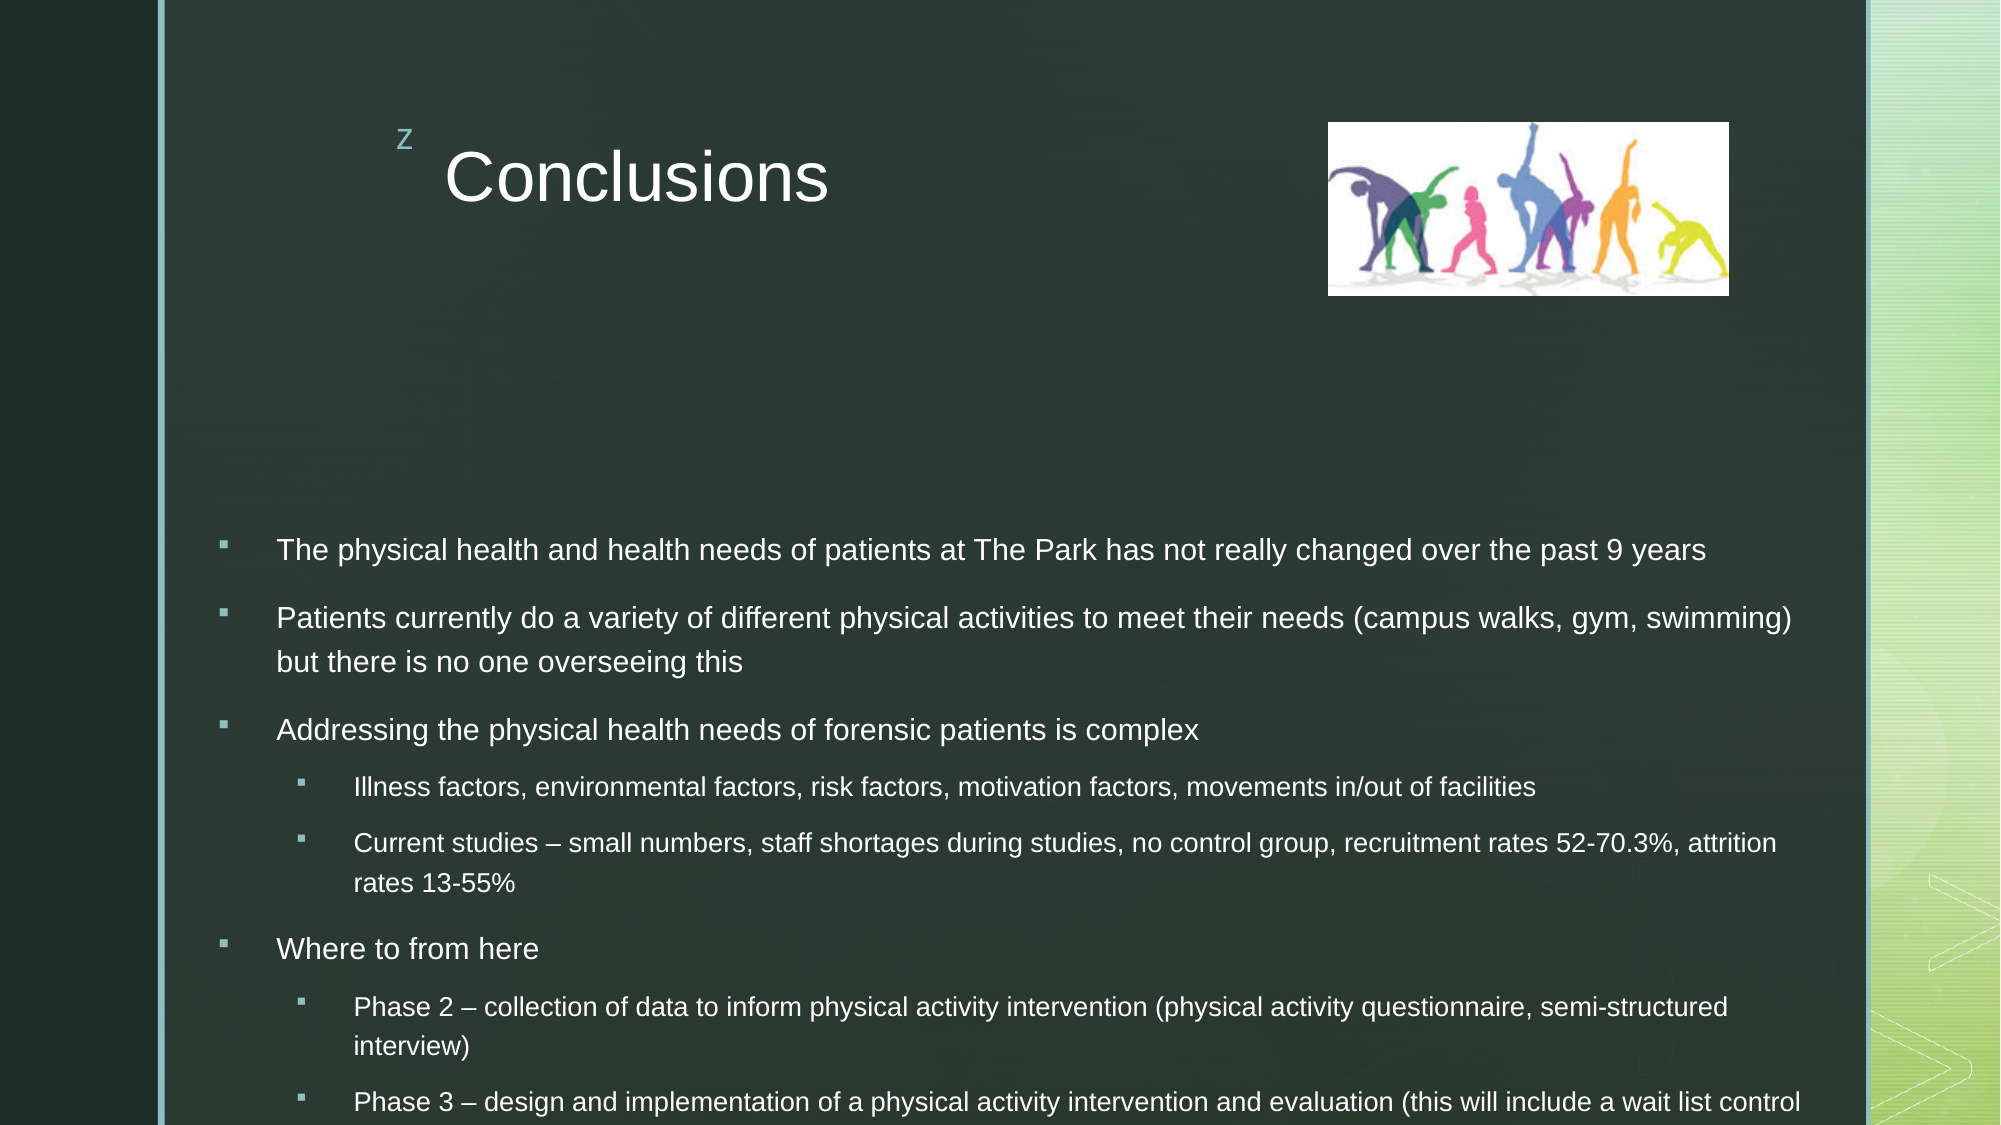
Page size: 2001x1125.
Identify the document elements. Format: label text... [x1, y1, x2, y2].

title Conclusions [428, 132, 1734, 310]
list The physical health and health needs of patients at The Park has not really changed over the past 9 years Patients currently do a variety of different physical activities to meet their needs (campus walks, gym, swimming) but there is no one overseeing this Addressing the physical health needs of forensic patients is complex Illness factors, environmental factors, risk factors, motivation factors, movements in/out of facilities Current studies – small numbers, staff shortages during studies, no control group, recruitment rates 52-70.3%, attrition rates 13-55% Where to from here Phase 2 – collection of data to inform physical activity intervention (physical activity questionnaire, semi-structured interview) Phase 3 – design and implementation of a physical activity intervention and evaluation (this will include a wait list control design) [202, 514, 1839, 1125]
picture [1871, 0, 2001, 1125]
picture [1328, 122, 1729, 297]
